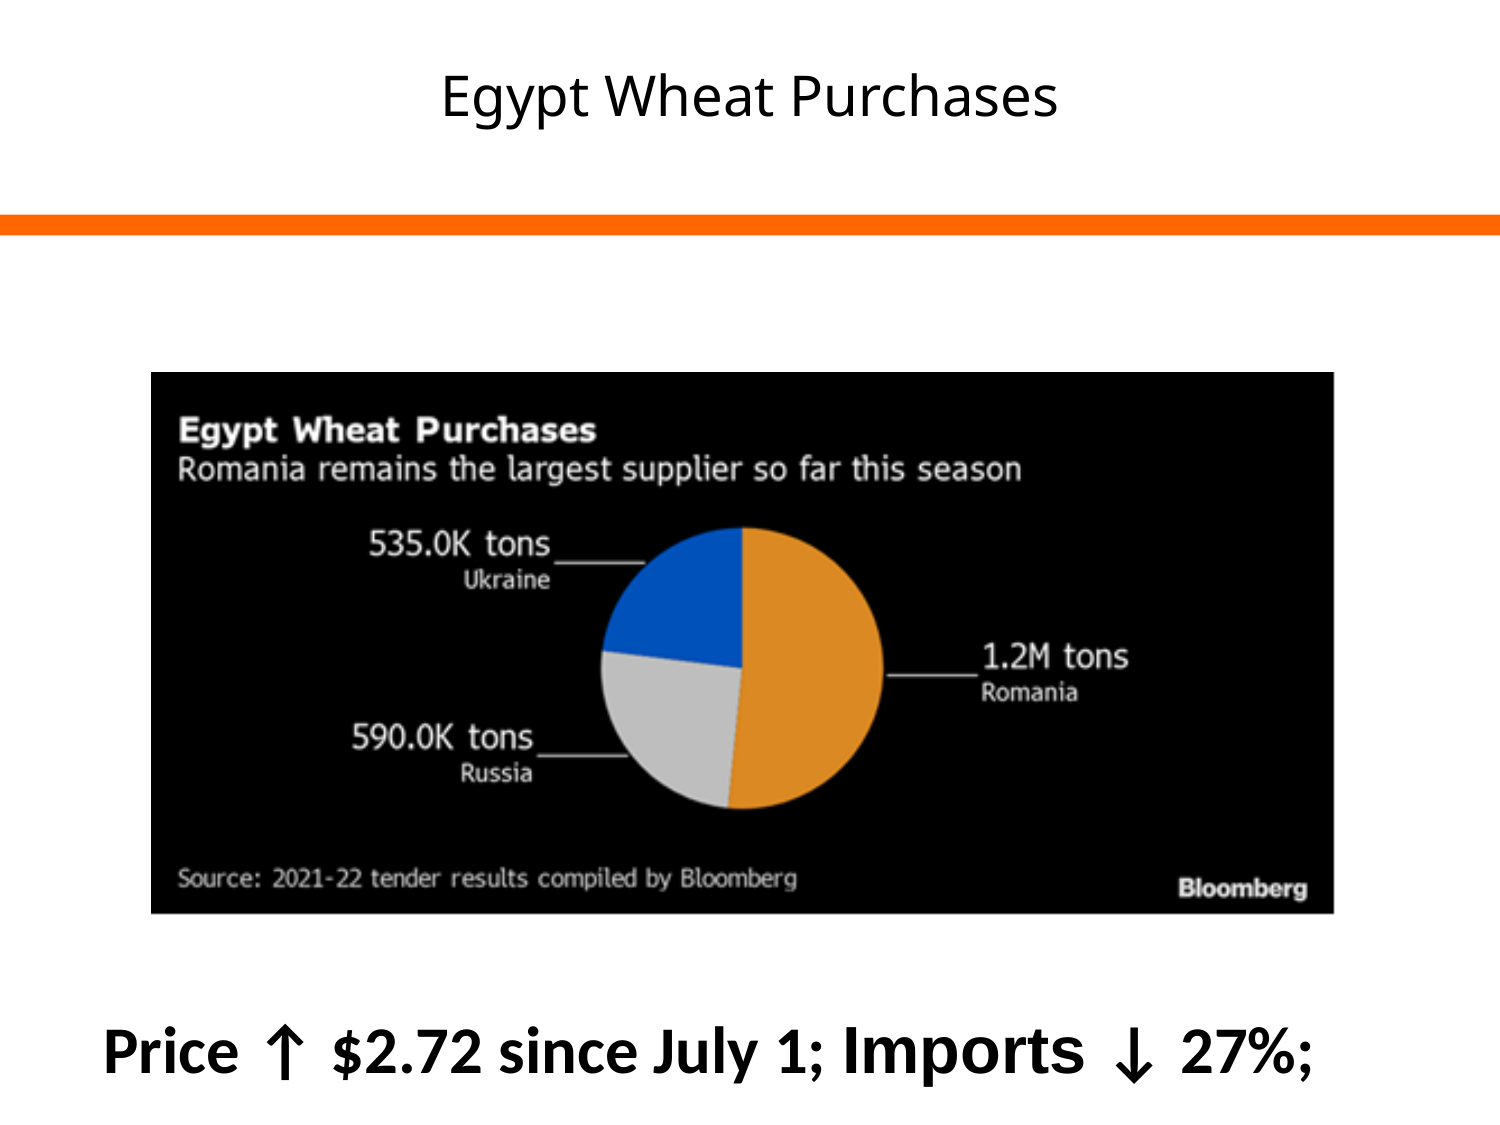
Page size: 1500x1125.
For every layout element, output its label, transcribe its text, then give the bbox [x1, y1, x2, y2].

text_box Price ↑ $2.72 since July 1; Imports ↓ 27%; [88, 999, 1425, 1095]
title Egypt Wheat Purchases [74, 0, 1426, 188]
picture [151, 372, 1337, 917]
